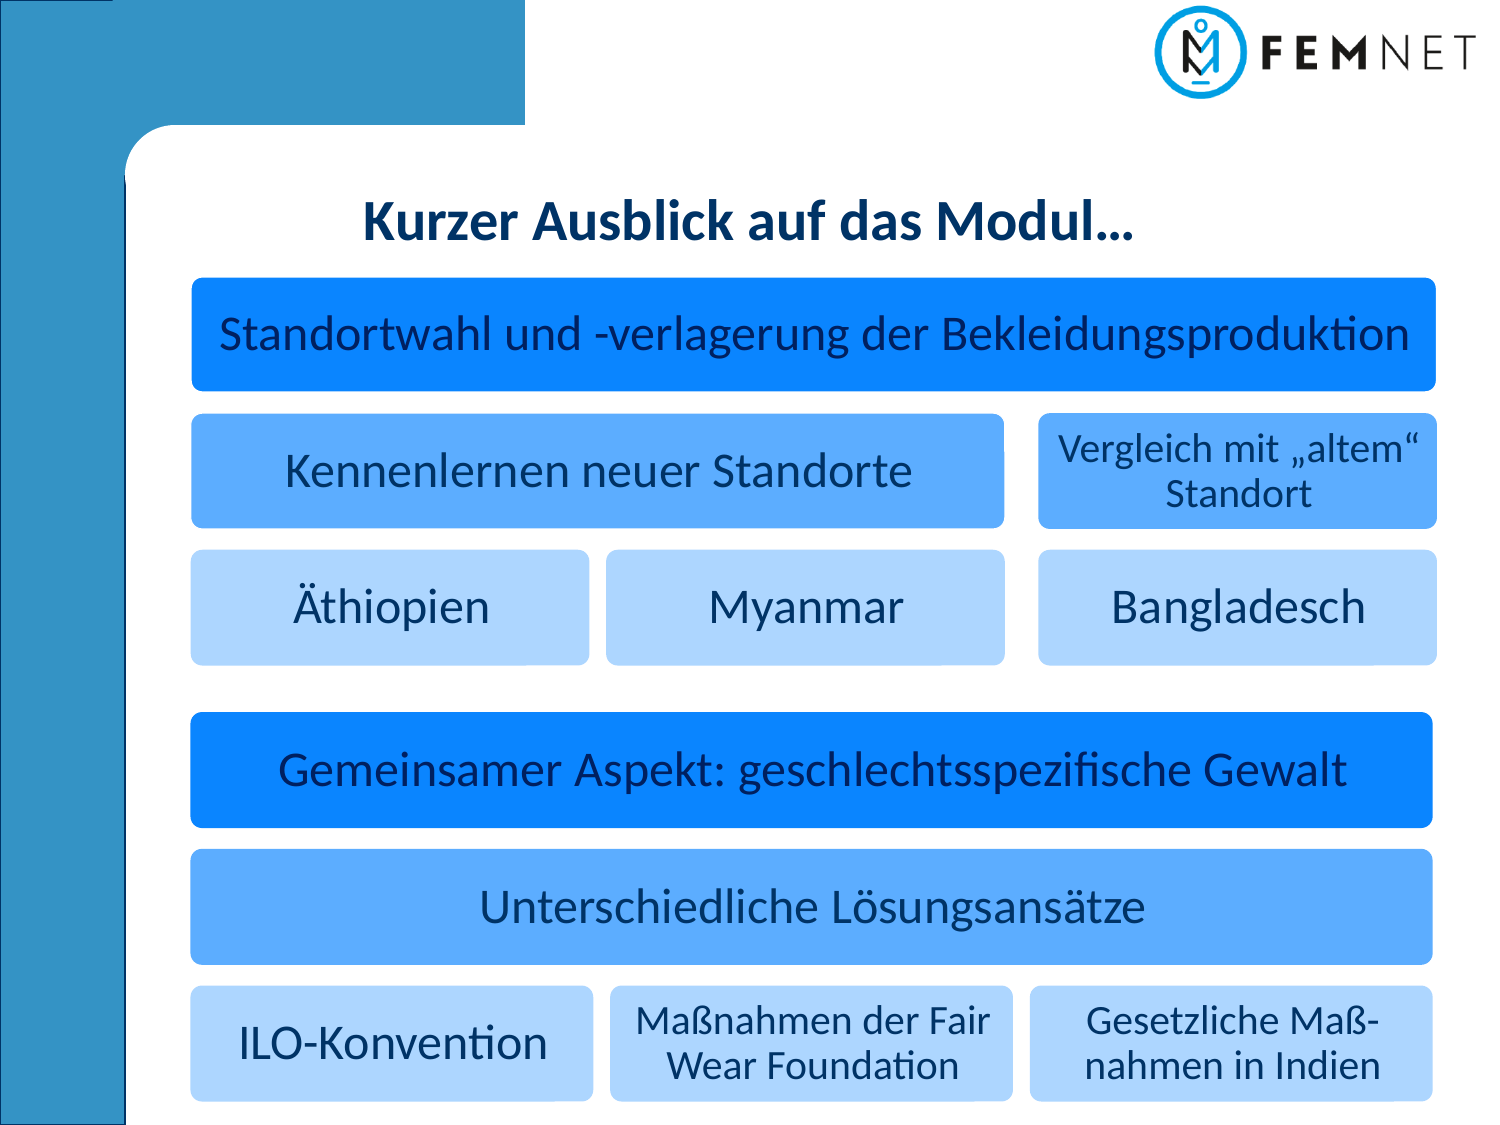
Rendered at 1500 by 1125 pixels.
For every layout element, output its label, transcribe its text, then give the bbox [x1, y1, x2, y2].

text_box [190, 276, 1438, 666]
text_box Kurzer Ausblick auf das Modul… [95, 121, 1405, 261]
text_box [190, 711, 1433, 1102]
picture [1149, 0, 1481, 105]
